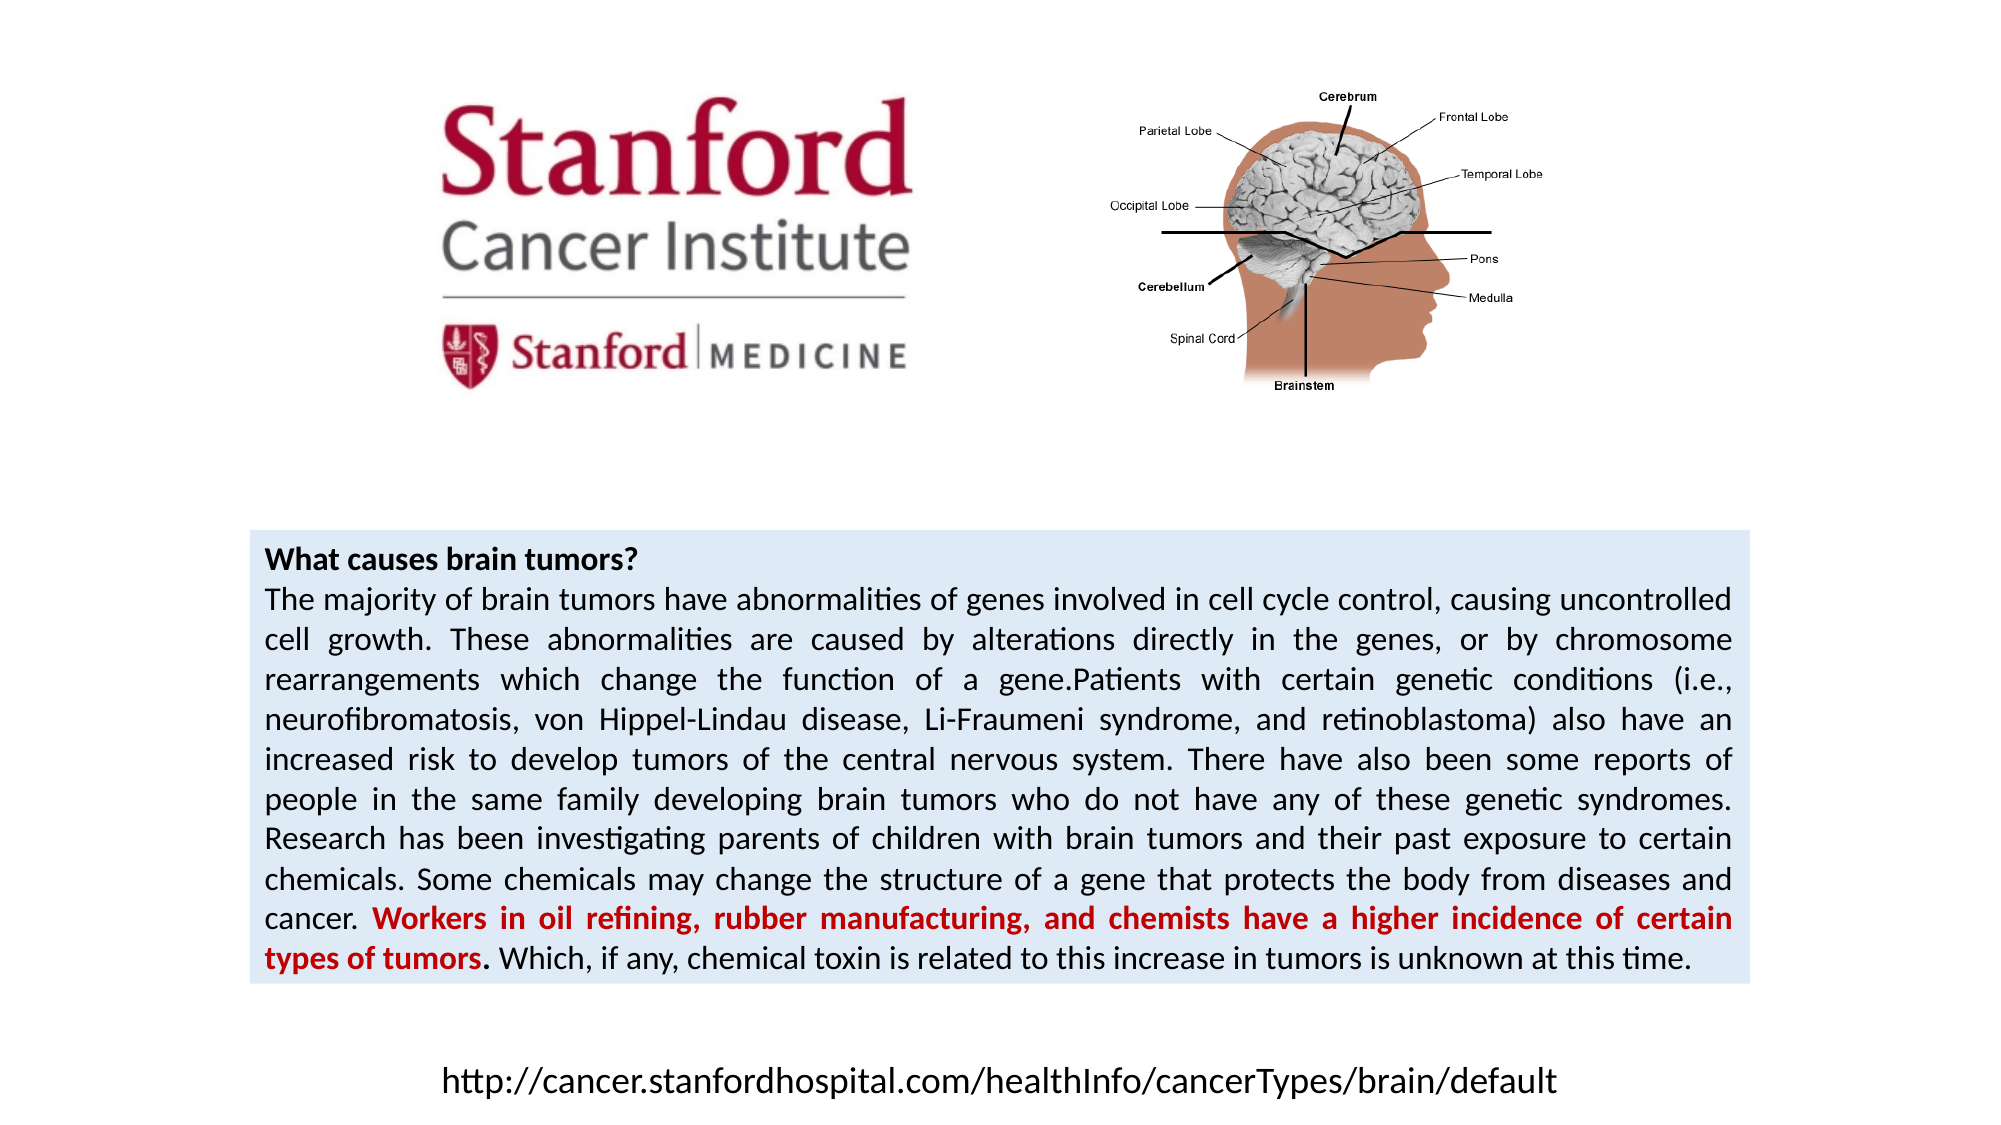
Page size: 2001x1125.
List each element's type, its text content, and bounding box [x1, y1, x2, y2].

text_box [427, 82, 1572, 405]
text_box What causes brain tumors? The majority of brain tumors have abnormalities of genes involved in cell cycle control, causing uncontrolled cell growth. These abnormalities are caused by alterations directly in the genes, or by chromosome rearrangements which change the function of a gene.Patients with certain genetic conditions (i.e., neurofibromatosis, von Hippel-Lindau disease, Li-Fraumeni syndrome, and retinoblastoma) also have an increased risk to develop tumors of the central nervous system. There have also been some reports of people in the same family developing brain tumors who do not have any of these genetic syndromes. Research has been investigating parents of children with brain tumors and their past exposure to certain chemicals. Some chemicals may change the structure of a gene that protects the body from diseases and cancer. Workers in oil refining, rubber manufacturing, and chemists have a higher incidence of certain types of tumors. Which, if any, chemical toxin is related to this increase in tumors is unknown at this time. [249, 529, 1750, 984]
text_box http://cancer.stanfordhospital.com/healthInfo/cancerTypes/brain/default [426, 1048, 1574, 1108]
